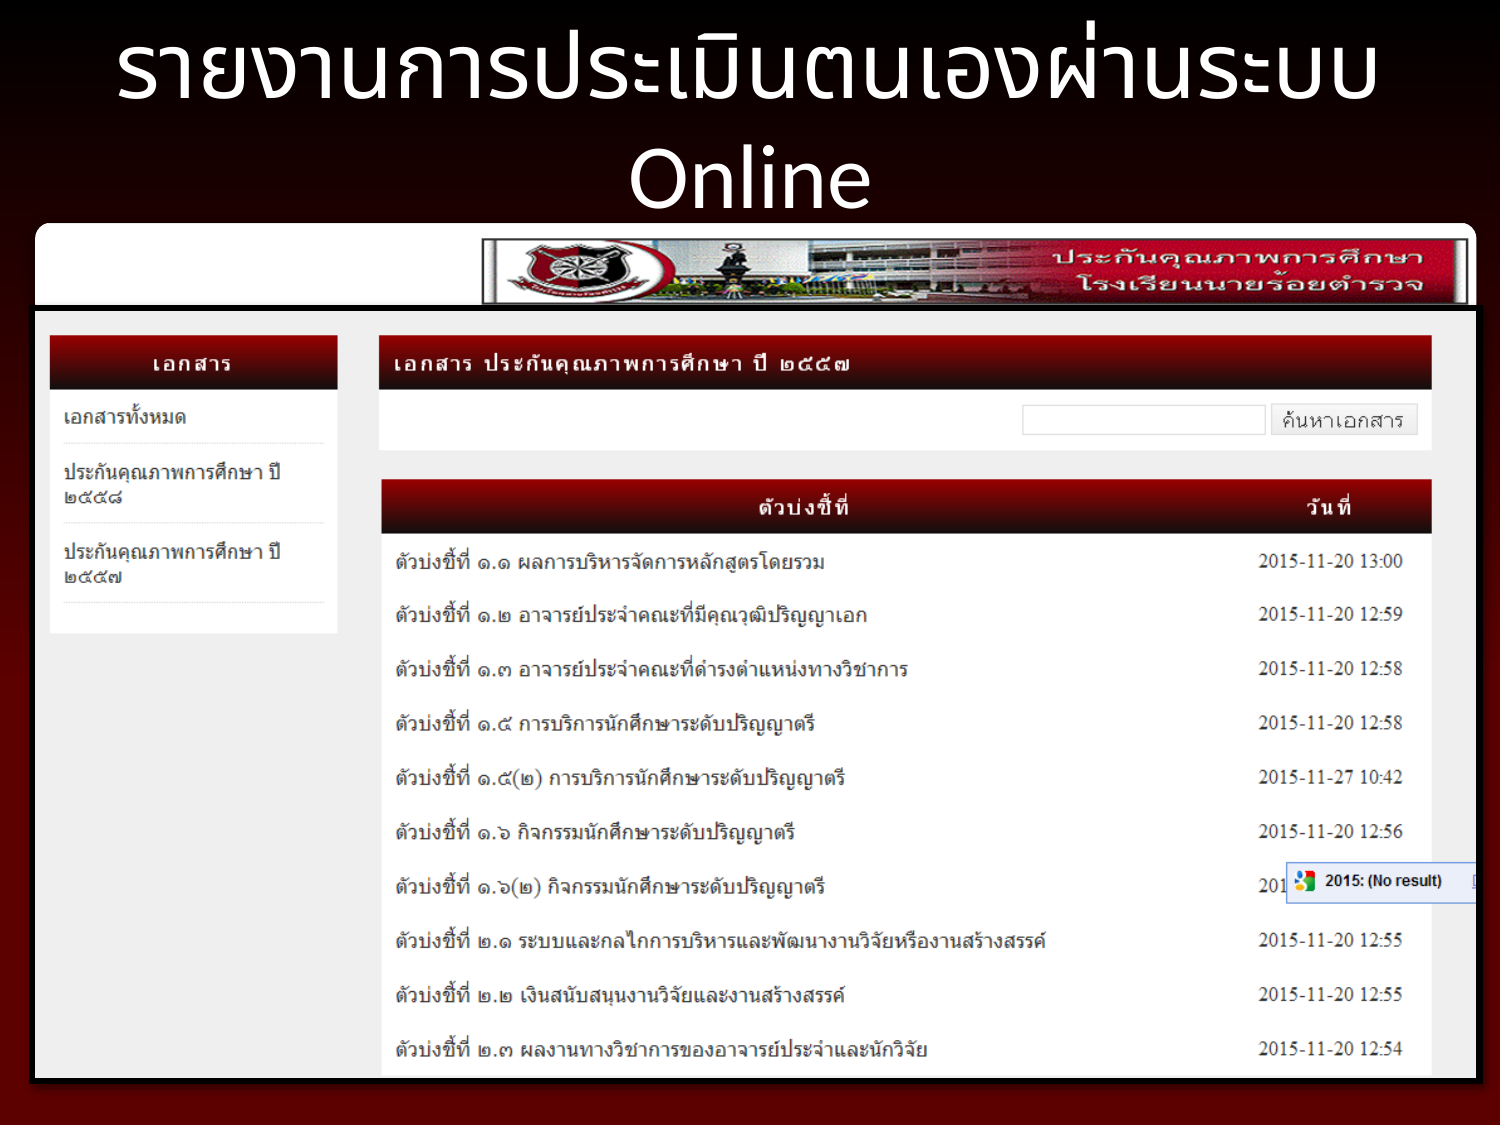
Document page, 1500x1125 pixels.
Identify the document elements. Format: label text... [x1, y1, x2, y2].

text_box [34, 222, 1477, 1079]
slide_number 39 [1074, 1096, 1425, 1103]
title รายงานการประเมินตนเองผ่านระบบ Online [74, 23, 1426, 212]
